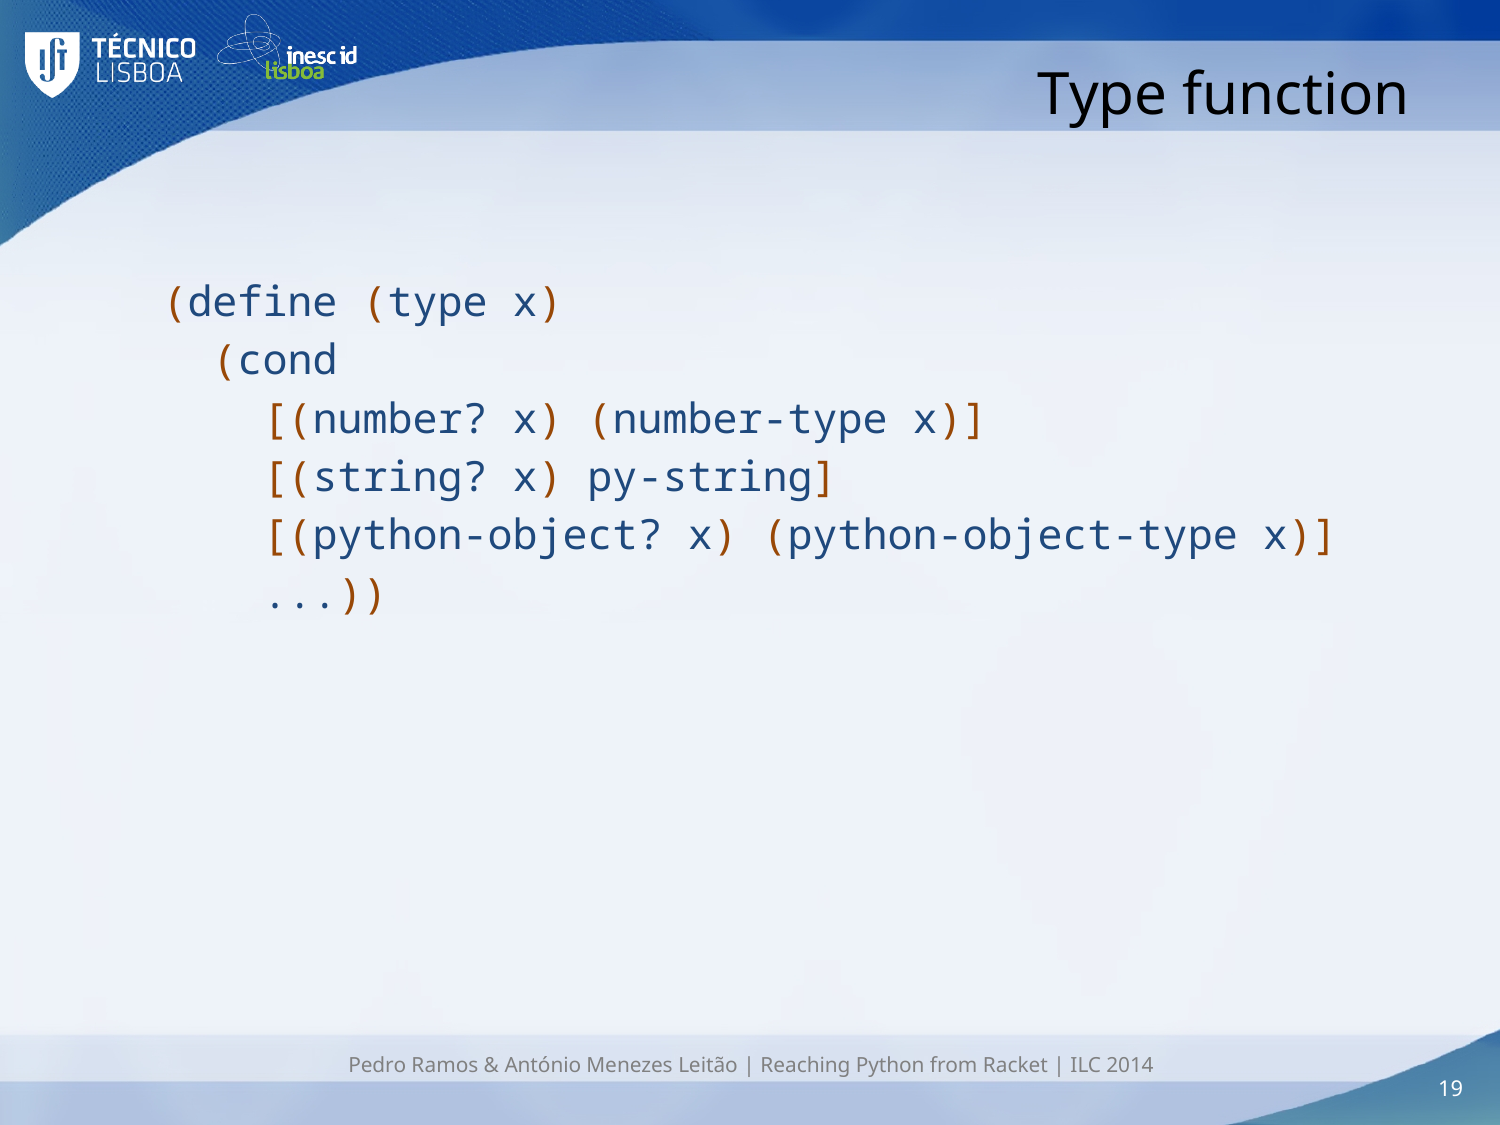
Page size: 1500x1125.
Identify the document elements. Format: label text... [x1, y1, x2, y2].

picture [0, 0, 1500, 1125]
slide_number 19 [1128, 1059, 1478, 1119]
text_box Pedro Ramos & António Menezes Leitão | Reaching Python from Racket | ILC 2014 [147, 1033, 1355, 1094]
title Type function [383, 30, 1425, 152]
list (define (type x) (cond [(number? x) (number-type x)] [(string? x) py-string] [(python-object? x) (python-object-type x)] ...)) [147, 267, 1425, 1005]
